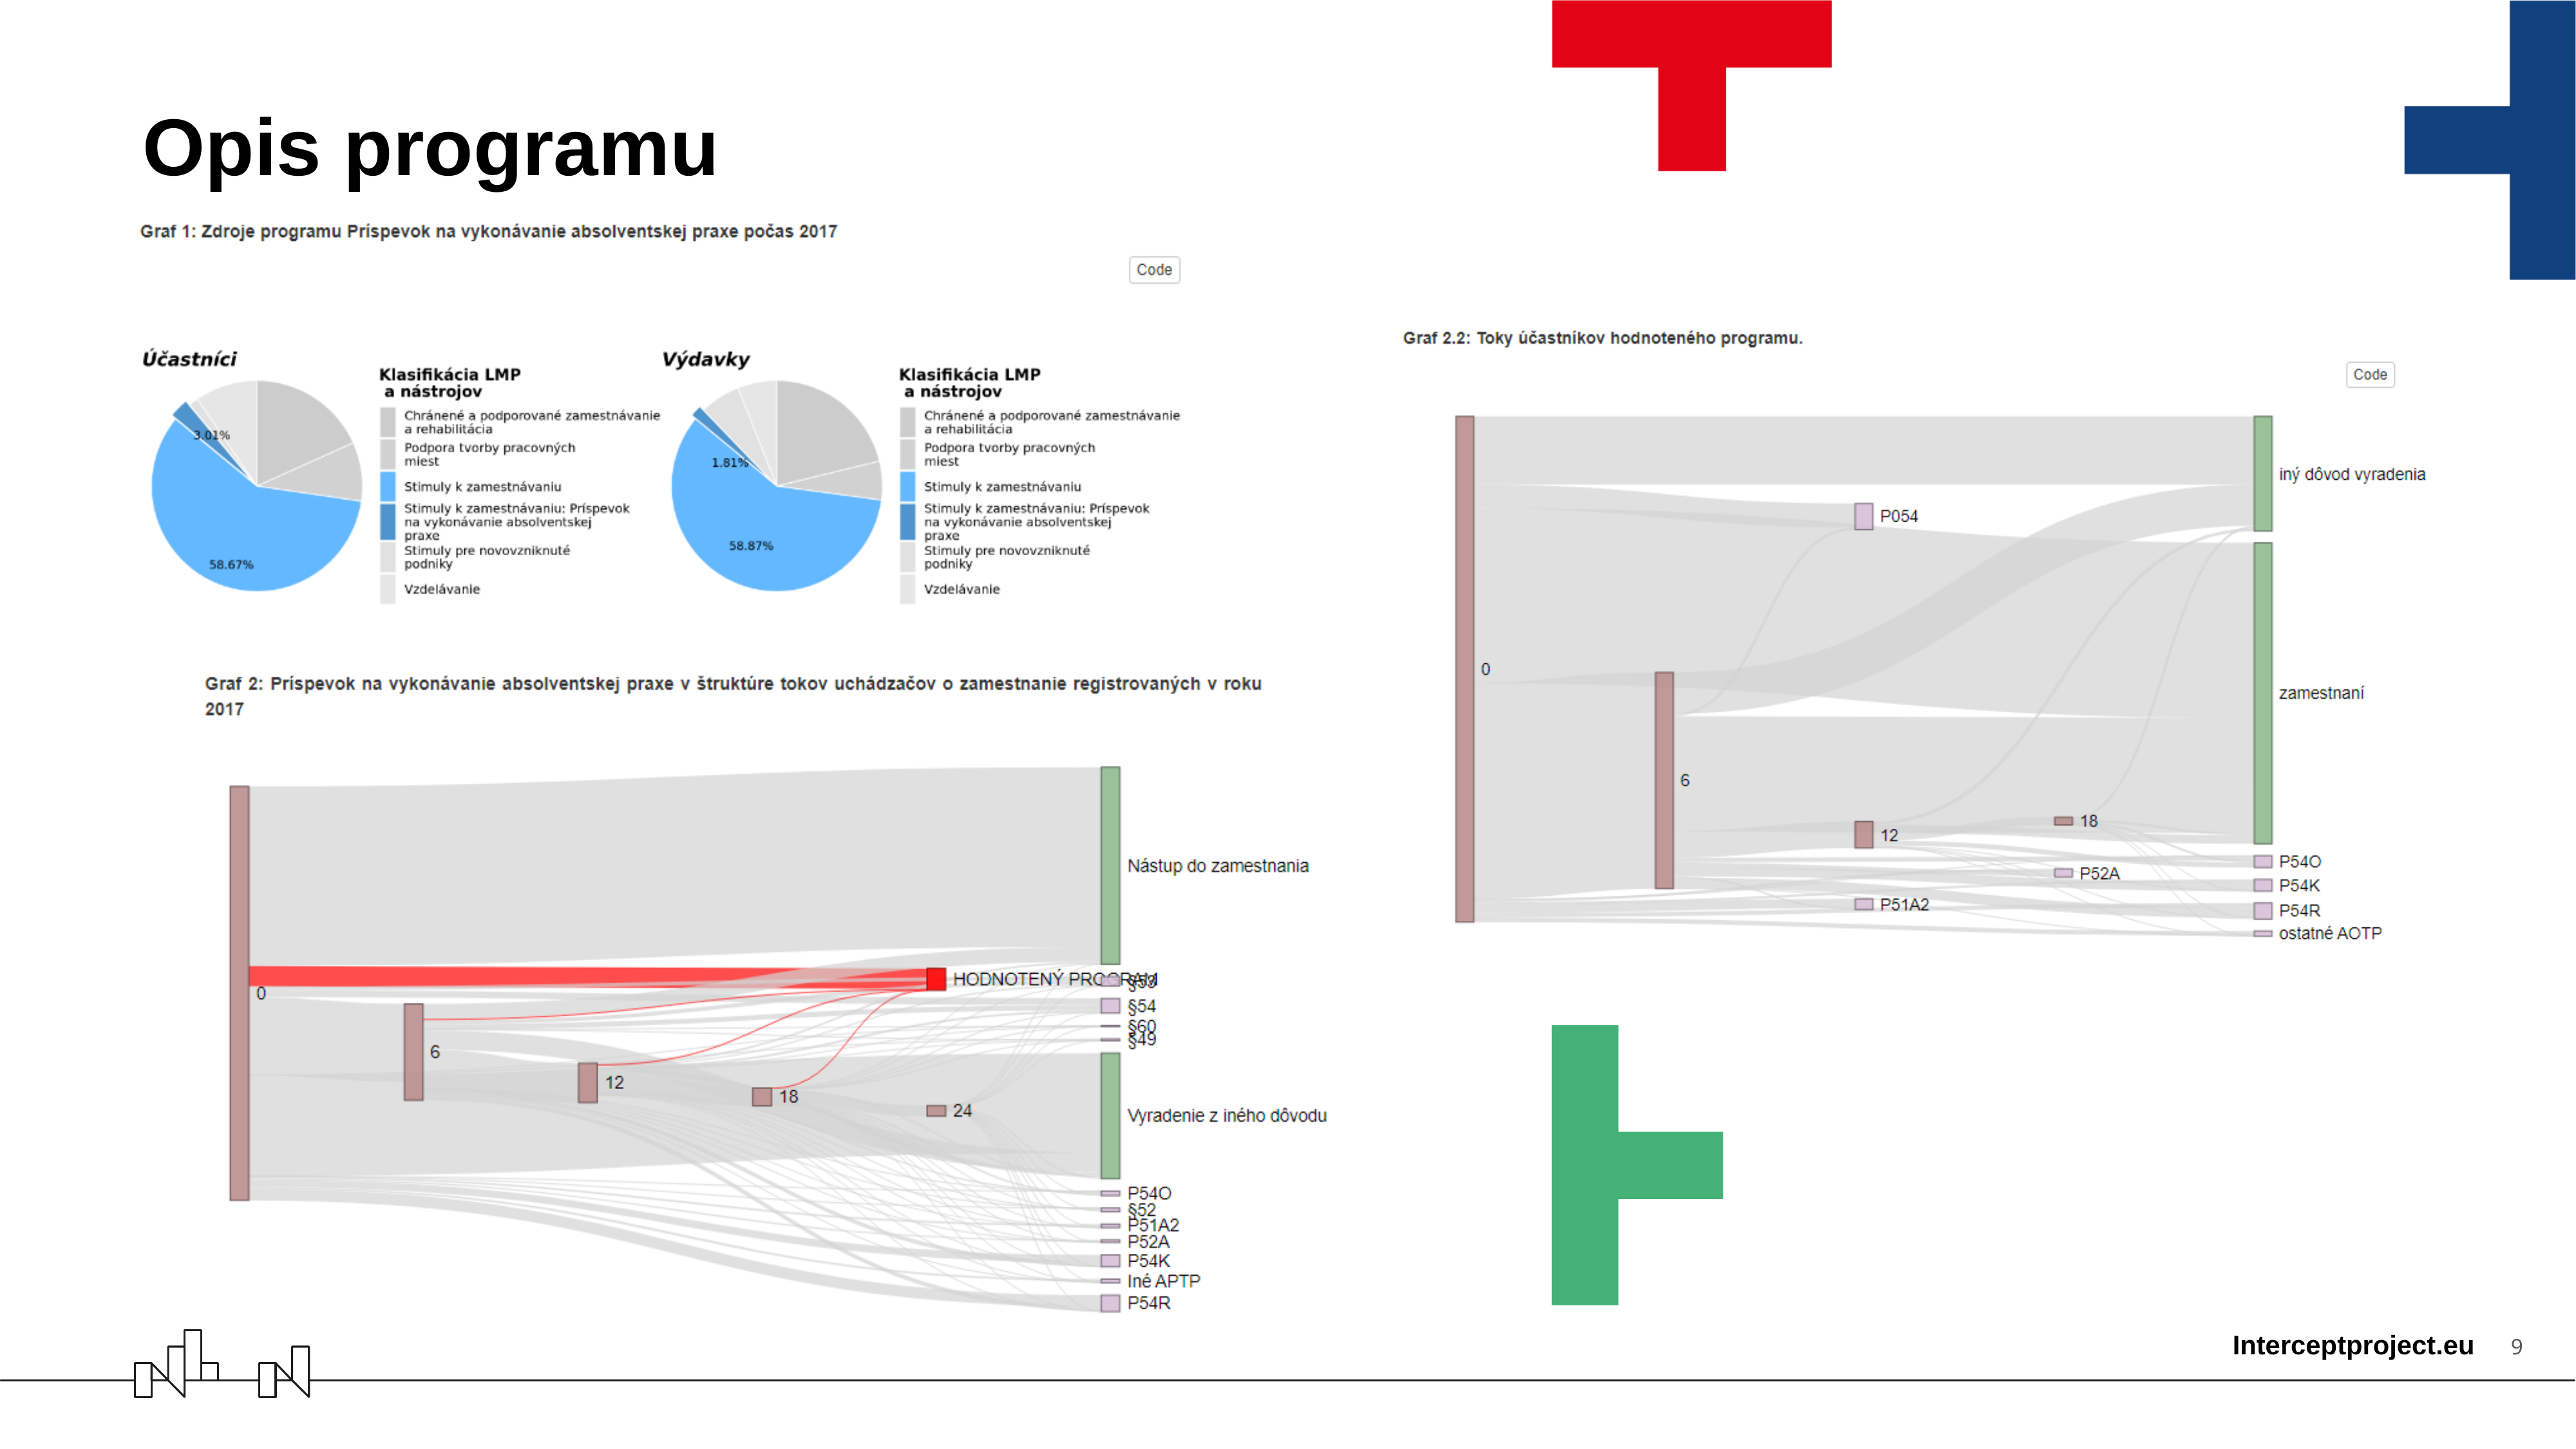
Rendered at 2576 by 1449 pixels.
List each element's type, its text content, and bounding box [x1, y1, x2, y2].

picture [185, 667, 1332, 1323]
picture [2404, 0, 2576, 280]
picture [1552, 0, 1832, 226]
picture [1551, 1025, 1723, 1305]
picture [118, 216, 1193, 652]
text_box Opis programu [133, 85, 1431, 202]
picture [1387, 321, 2427, 971]
